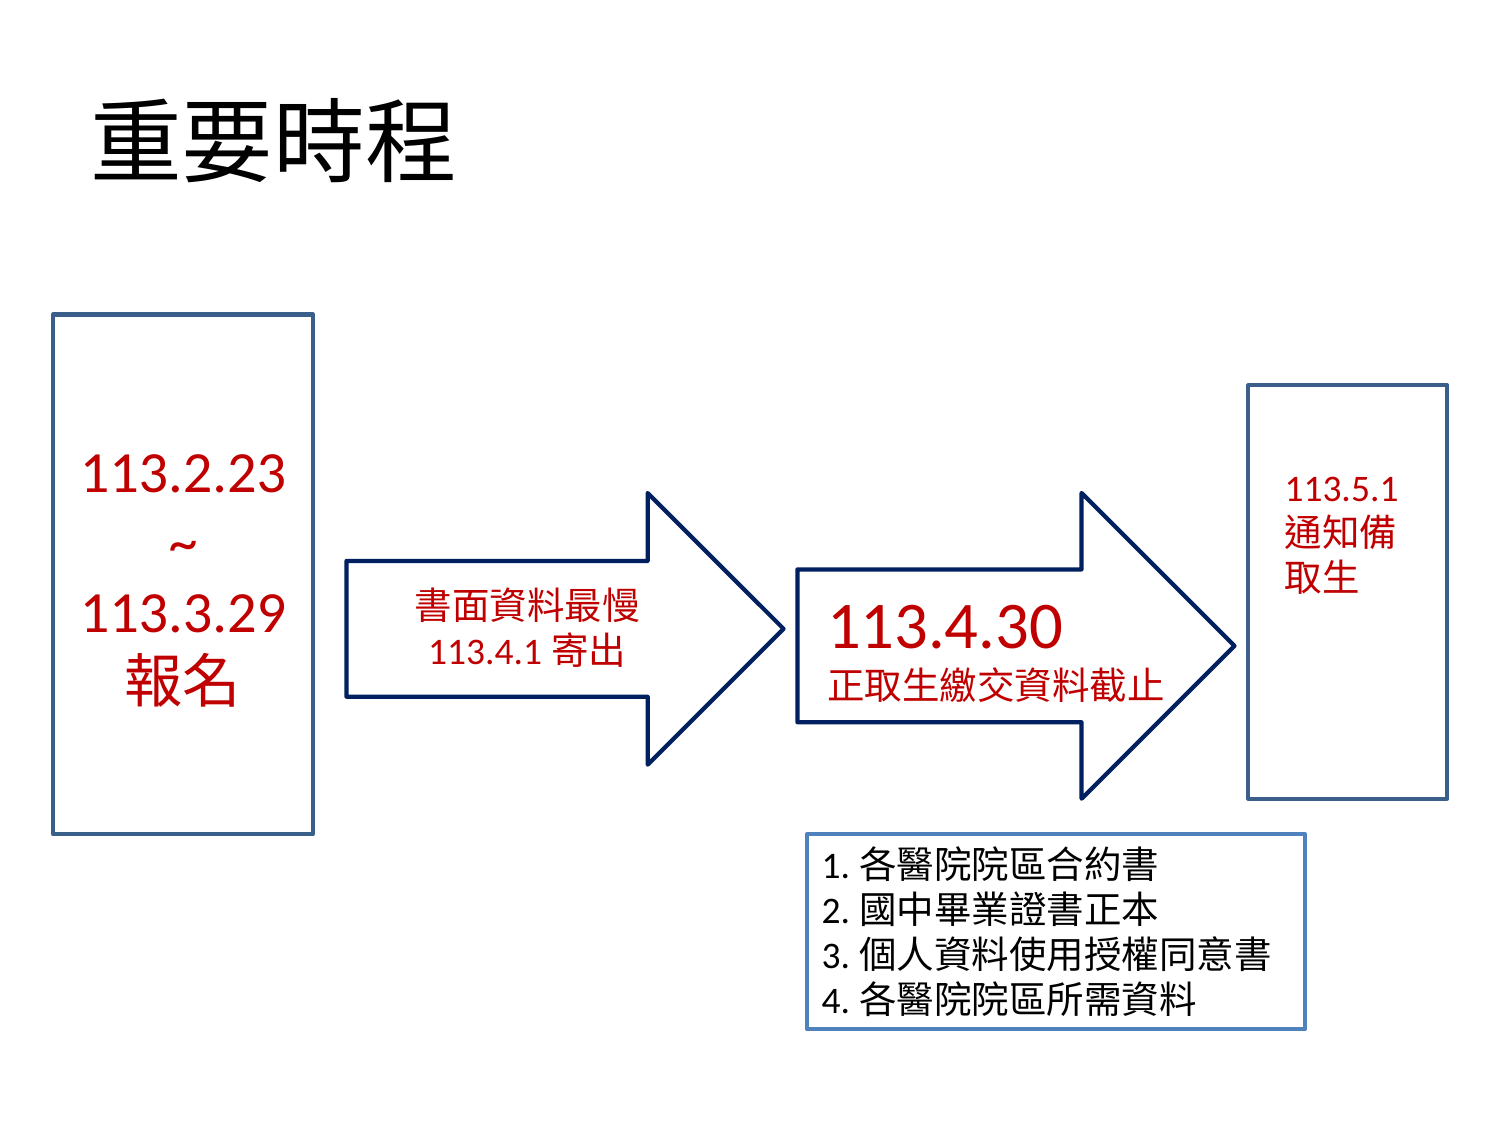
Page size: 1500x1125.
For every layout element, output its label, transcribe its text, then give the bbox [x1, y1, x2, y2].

text_box 113.5.1 通知備取生 [1269, 456, 1425, 606]
text_box 113.2.23 ~ 113.3.29 報名 [51, 312, 315, 836]
text_box [1191, 599, 1237, 693]
text_box 113.4.30 正取生繳交資料截止 [812, 574, 1191, 714]
text_box [1246, 383, 1449, 801]
title 重要時程 [75, 45, 1425, 233]
text_box [344, 491, 786, 767]
text_box [795, 491, 1170, 801]
text_box 1.各醫院院區合約書 2.國中畢業證書正本 3.個人資料使用授權同意書 4.各醫院院區所需資料 [805, 832, 1307, 1031]
